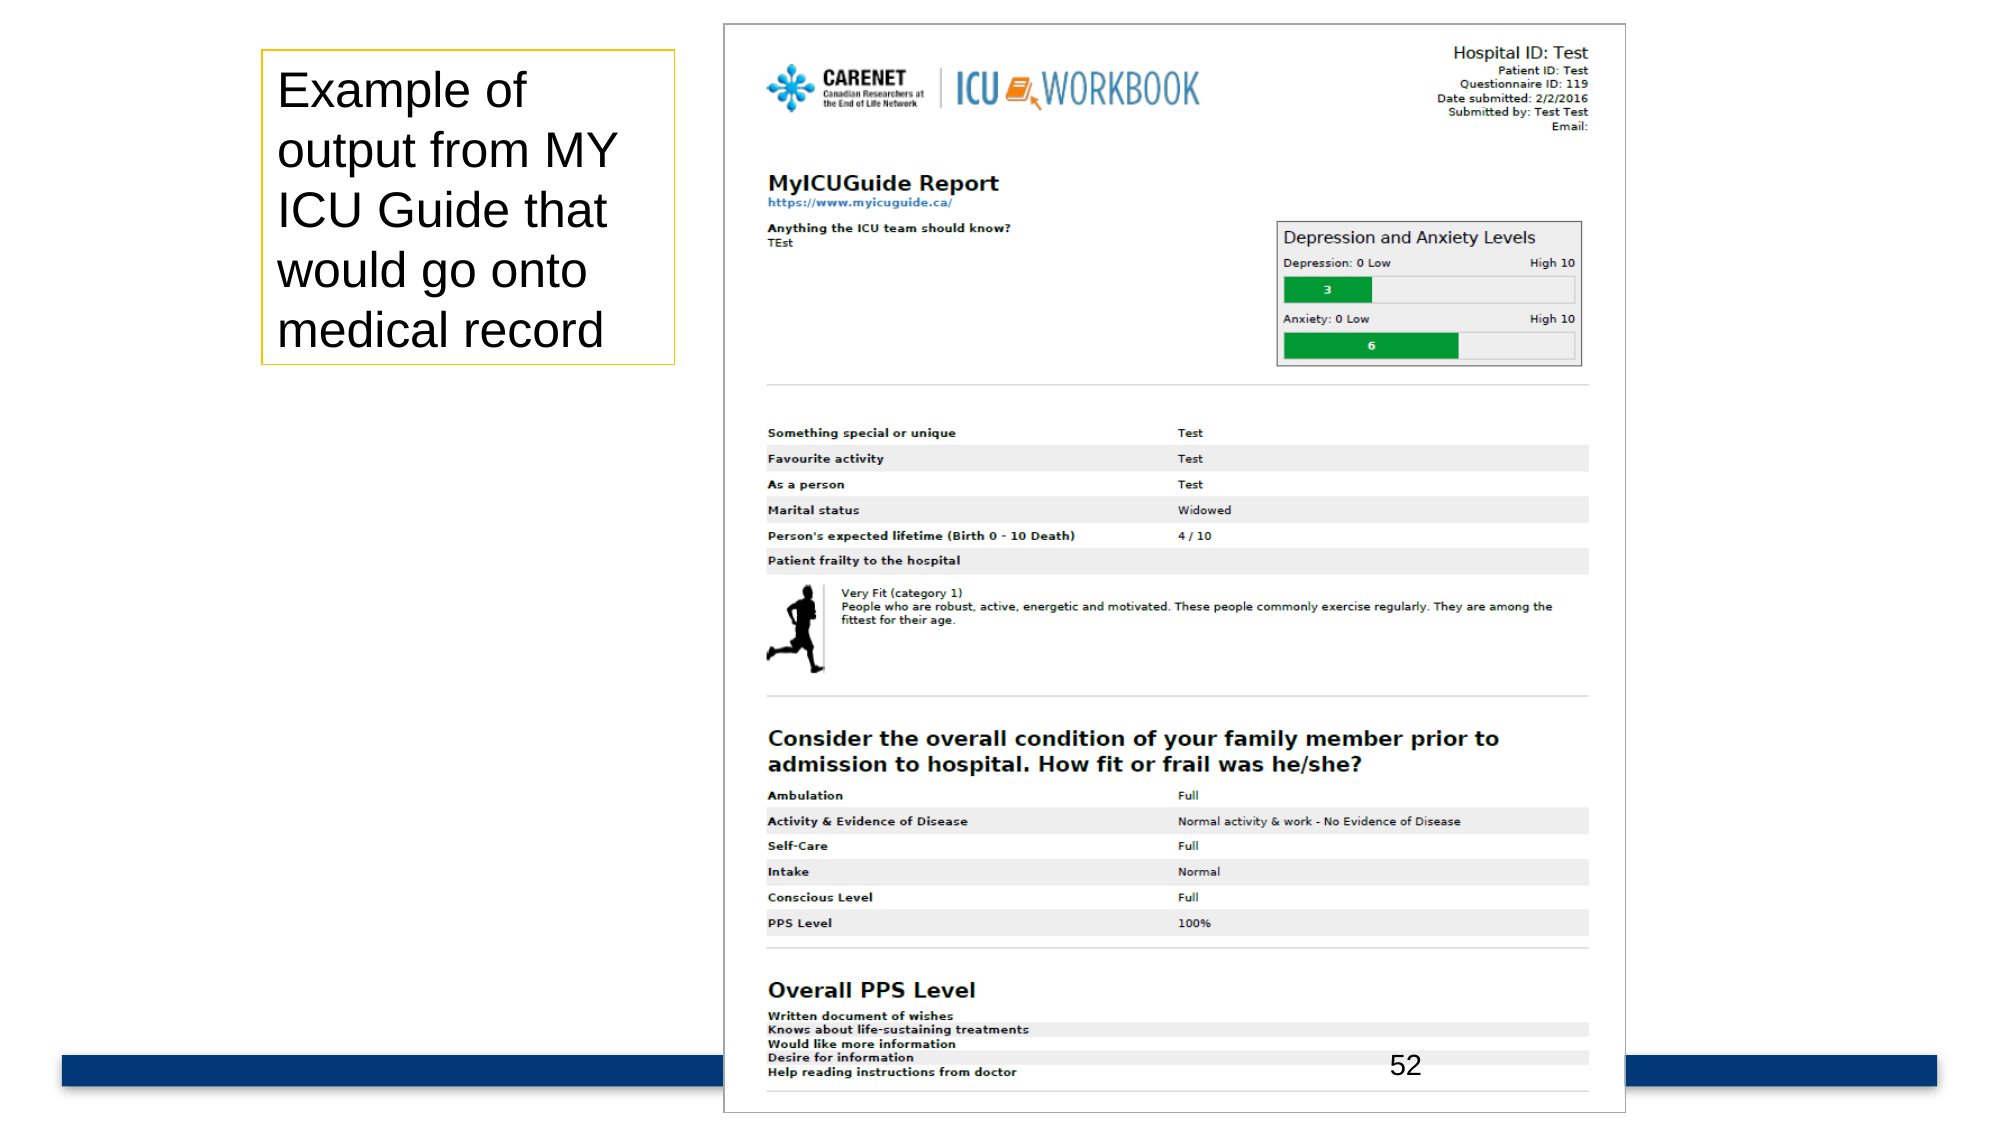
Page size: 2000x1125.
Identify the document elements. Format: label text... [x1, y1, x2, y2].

slide_number 52 [1632, 1024, 1725, 1103]
text_box Example of output from MY ICU Guide that would go onto medical record [262, 49, 675, 365]
picture [724, 24, 1626, 1113]
